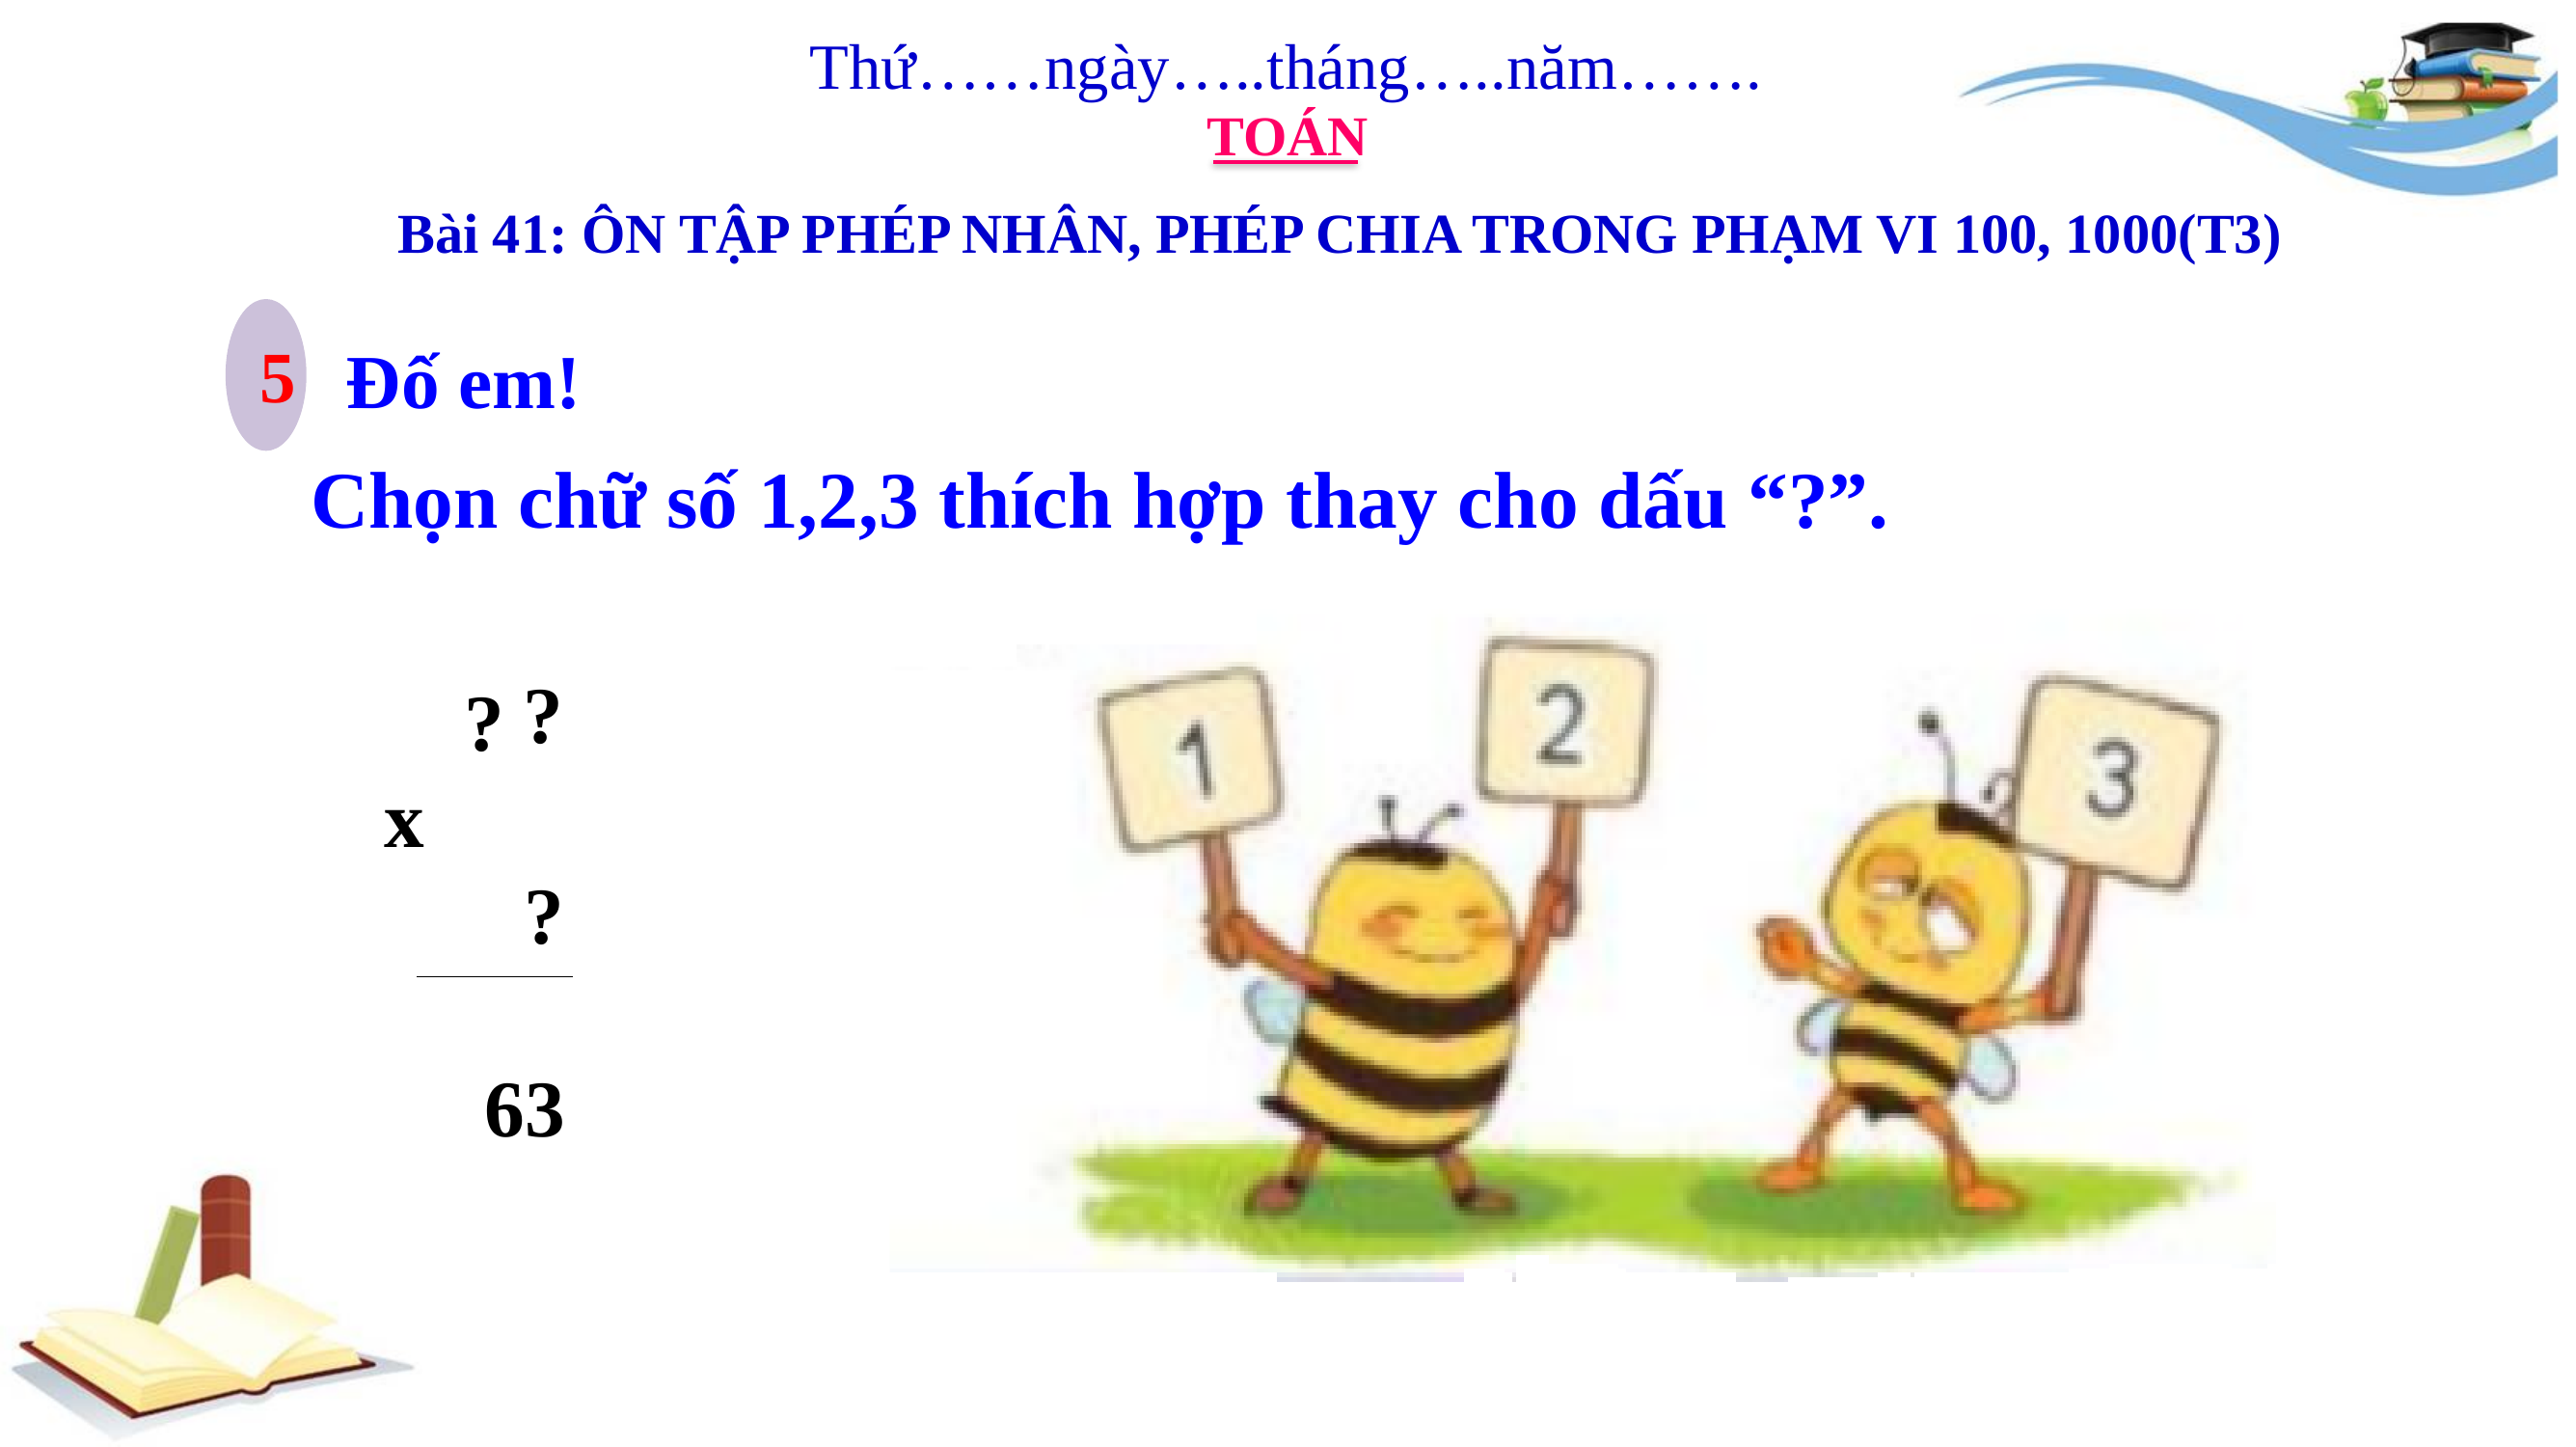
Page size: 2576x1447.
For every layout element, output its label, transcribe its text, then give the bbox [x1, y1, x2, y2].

picture [0, 0, 2576, 1447]
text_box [227, 300, 2337, 450]
text_box ? x ? 63 [369, 663, 620, 1160]
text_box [792, 16, 1782, 176]
text_box Bài 41: ÔN TẬP PHÉP NHÂN, PHÉP CHIA TRONG PHẠM VI 100, 1000(T3) [327, 185, 2353, 276]
text_box ? [509, 655, 569, 863]
text_box Chọn chữ số 1,2,3 thích hợp thay cho dấu “?”. [296, 460, 2156, 552]
